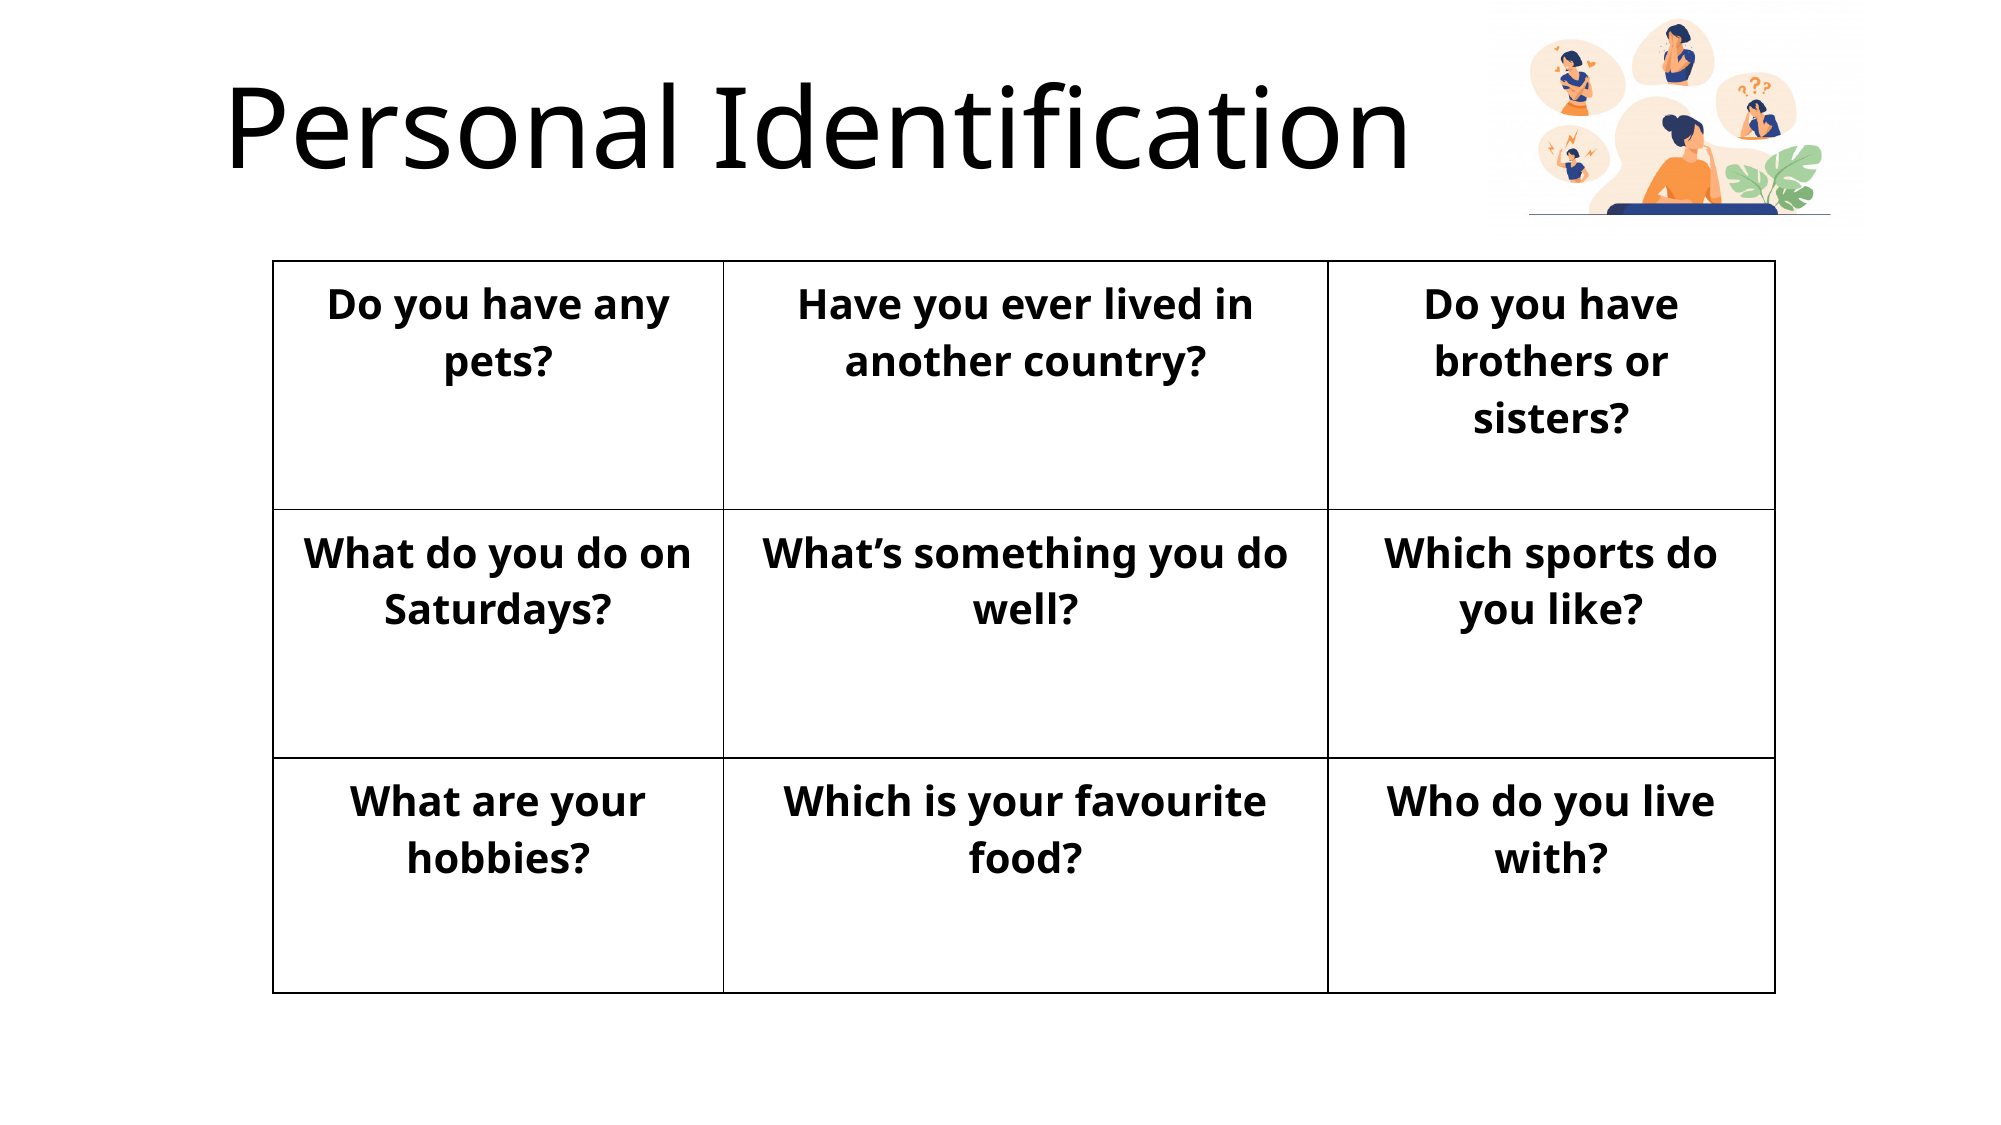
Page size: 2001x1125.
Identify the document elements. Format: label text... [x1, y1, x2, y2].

table_cell Which is your favourite food? [724, 759, 1327, 992]
table_cell What’s something you do well? [724, 510, 1327, 757]
table_header Have you ever lived in another country? [724, 262, 1327, 509]
table_cell Who do you live with? [1329, 759, 1774, 992]
table_header Do you have brothers or sisters? [1329, 262, 1774, 509]
table_cell What do you do on Saturdays? [274, 510, 723, 757]
title Personal Identification [137, 47, 1486, 201]
picture [1486, 0, 1864, 236]
table_cell Which sports do you like? [1329, 510, 1774, 757]
table_cell What are your hobbies? [274, 759, 723, 992]
table_header Do you have any pets? [274, 262, 723, 509]
